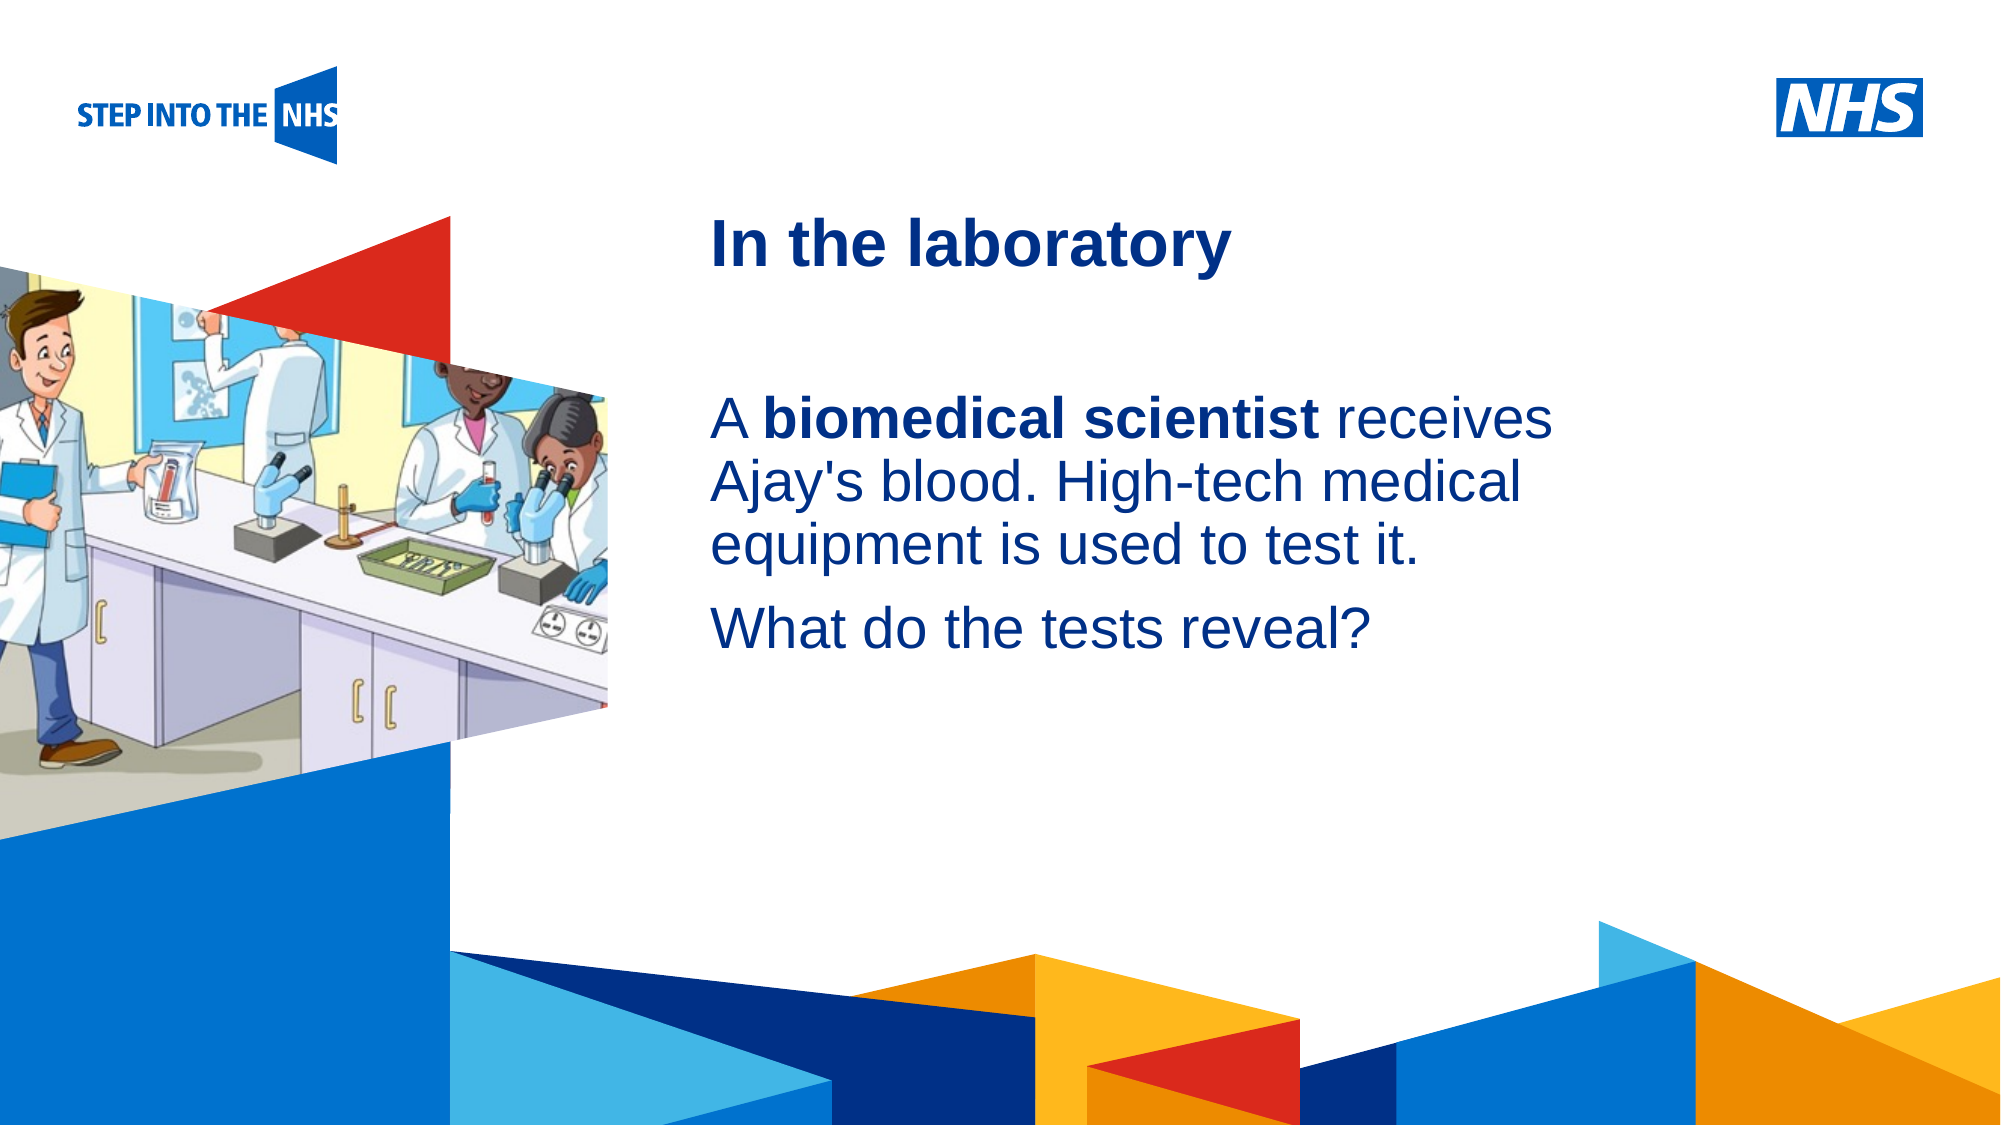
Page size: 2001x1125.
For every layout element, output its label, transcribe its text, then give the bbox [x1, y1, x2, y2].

title In the laboratory [710, 208, 1672, 296]
picture [0, 266, 608, 840]
list A biomedical scientist receives Ajay's blood. High-tech medical equipment is used to test it. What do the tests reveal? [710, 388, 1611, 958]
